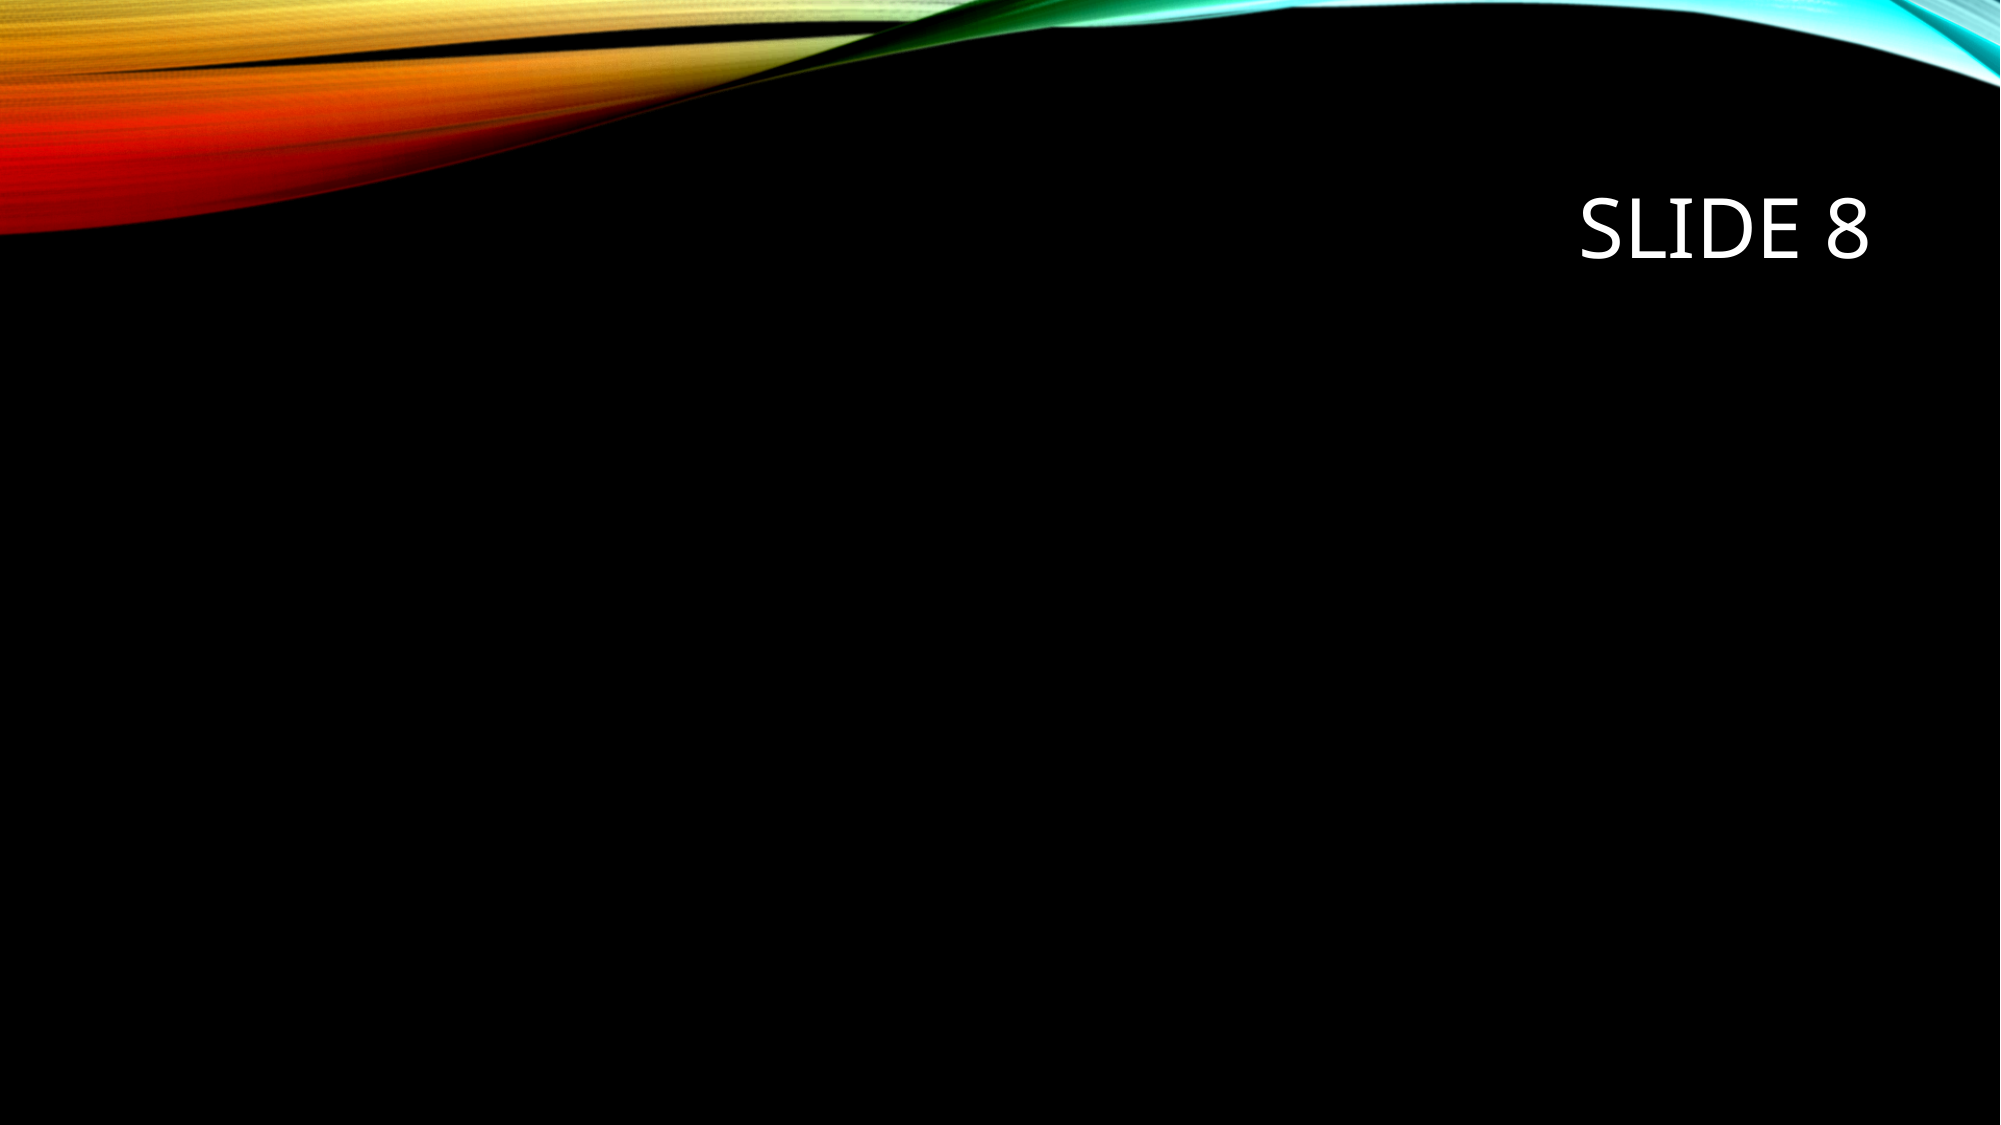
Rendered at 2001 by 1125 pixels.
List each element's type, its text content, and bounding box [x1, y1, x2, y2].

picture [0, 0, 2000, 237]
title Slide 8 [474, 125, 1888, 338]
